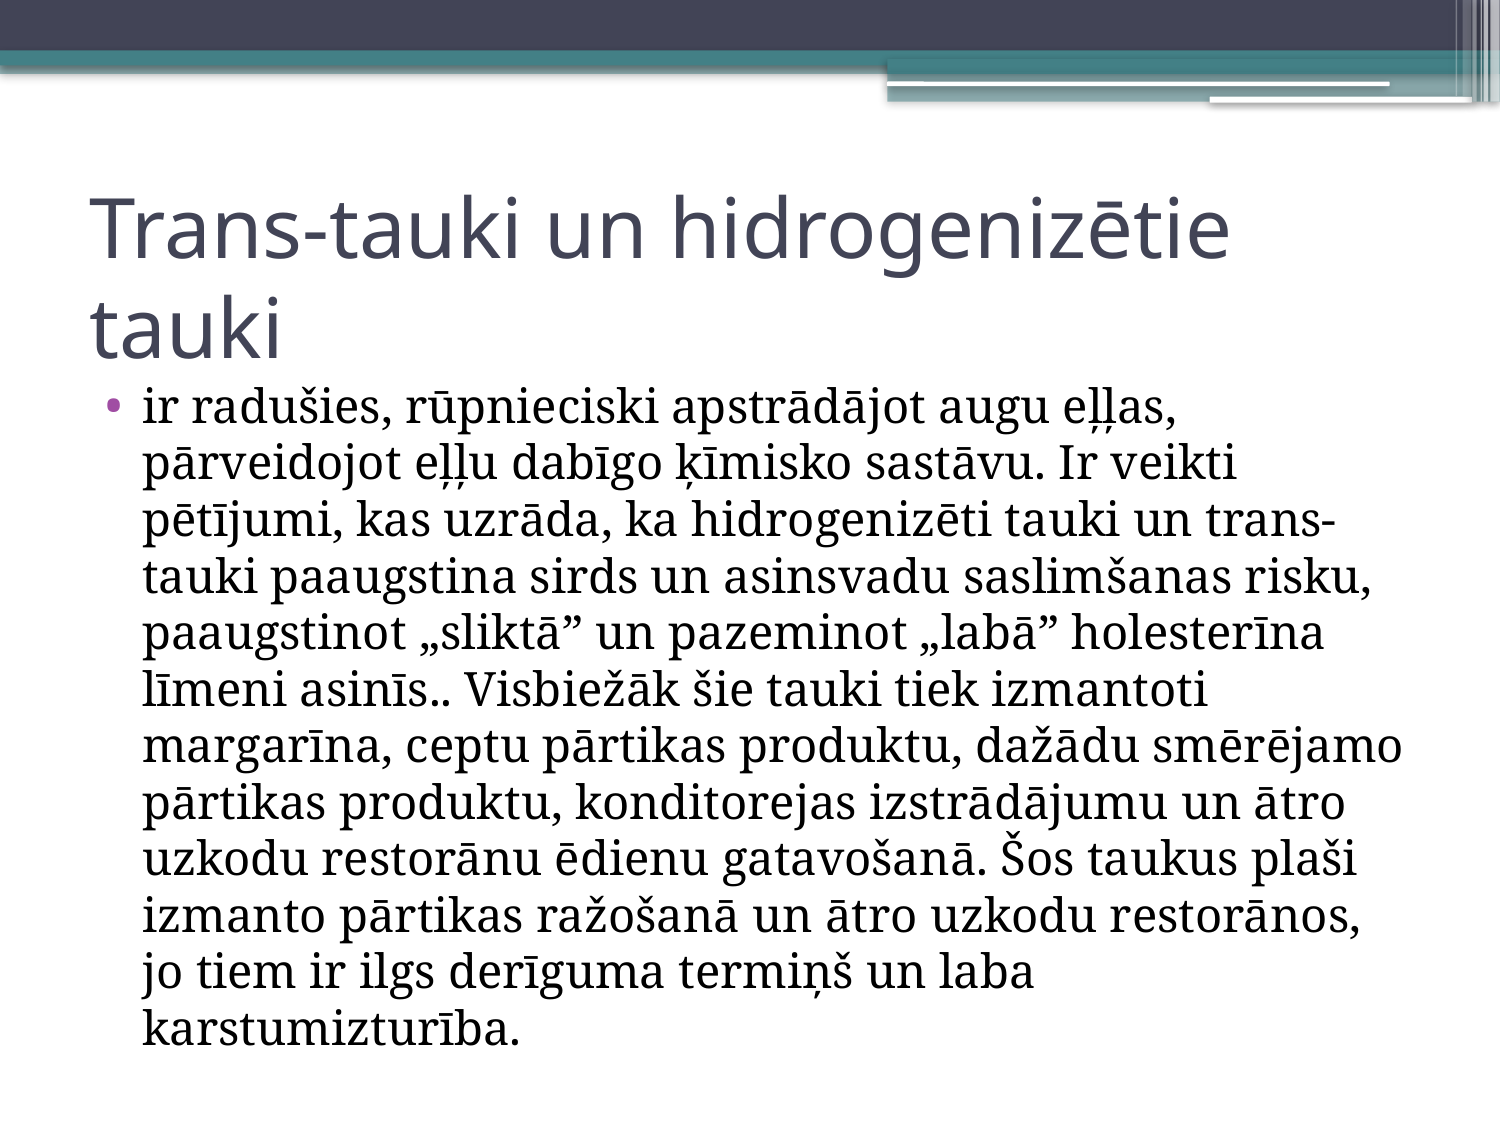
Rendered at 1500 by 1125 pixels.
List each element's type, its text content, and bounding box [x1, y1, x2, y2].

list ir radušies, rūpnieciski apstrādājot augu eļļas, pārveidojot eļļu dabīgo ķīmisko sastāvu. Ir veikti pētījumi, kas uzrāda, ka hidrogenizēti tauki un trans-tauki paaugstina sirds un asinsvadu saslimšanas risku, paaugstinot „sliktā” un pazeminot „labā” holesterīna līmeni asinīs.. Visbiežāk šie tauki tiek izmantoti margarīna, ceptu pārtikas produktu, dažādu smērējamo pārtikas produktu, konditorejas izstrādājumu un ātro uzkodu restorānu ēdienu gatavošanā. Šos taukus plaši izmanto pārtikas ražošanā un ātro uzkodu restorānos, jo tiem ir ilgs derīguma termiņš un laba karstumizturība. [75, 368, 1425, 1079]
title Trans-tauki un hidrogenizētie tauki [75, 187, 1425, 363]
